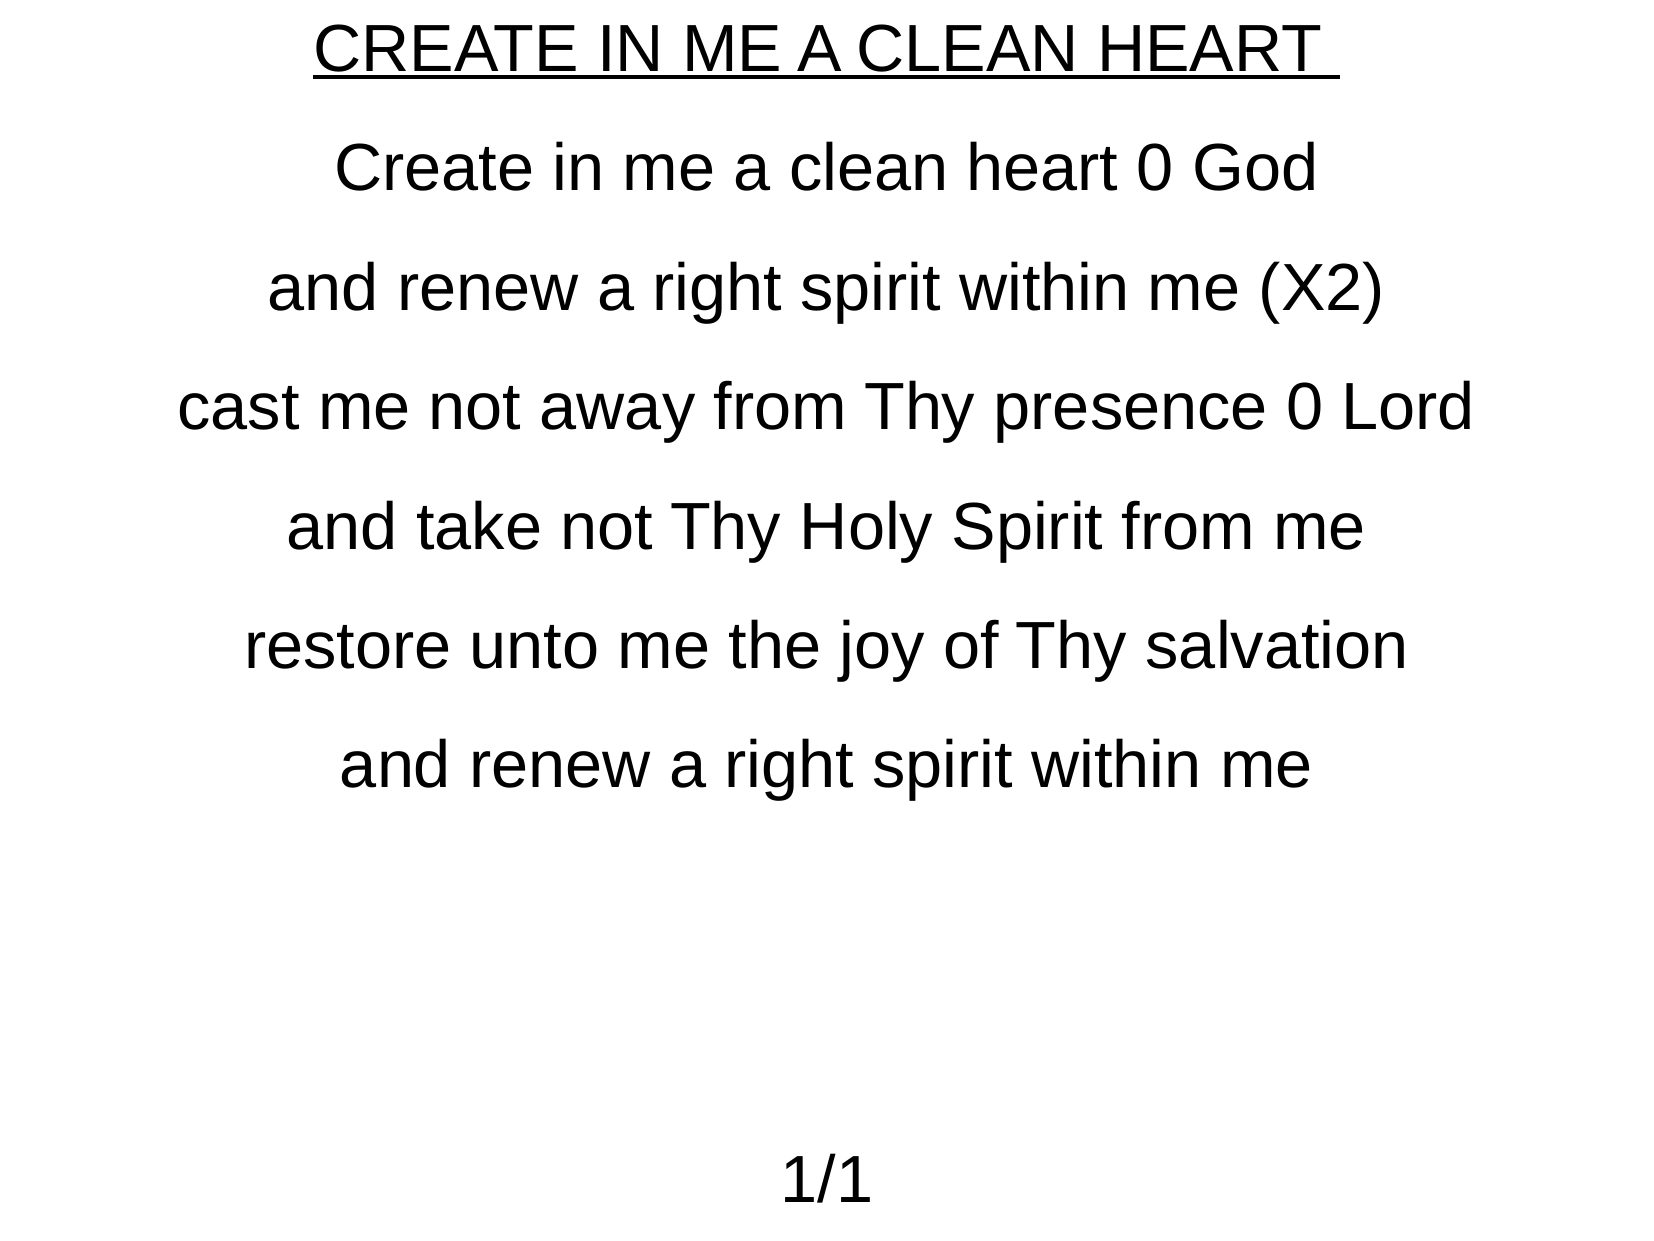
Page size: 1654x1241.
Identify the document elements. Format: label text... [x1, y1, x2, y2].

text_box CREATE IN ME A CLEAN HEART Create in me a clean heart 0 God and renew a right spirit within me (X2) cast me not away from Thy presence 0 Lord and take not Thy Holy Spirit from me restore unto me the joy of Thy salvation and renew a right spirit within me 1/1 ccli 132991 [0, 0, 1654, 1241]
